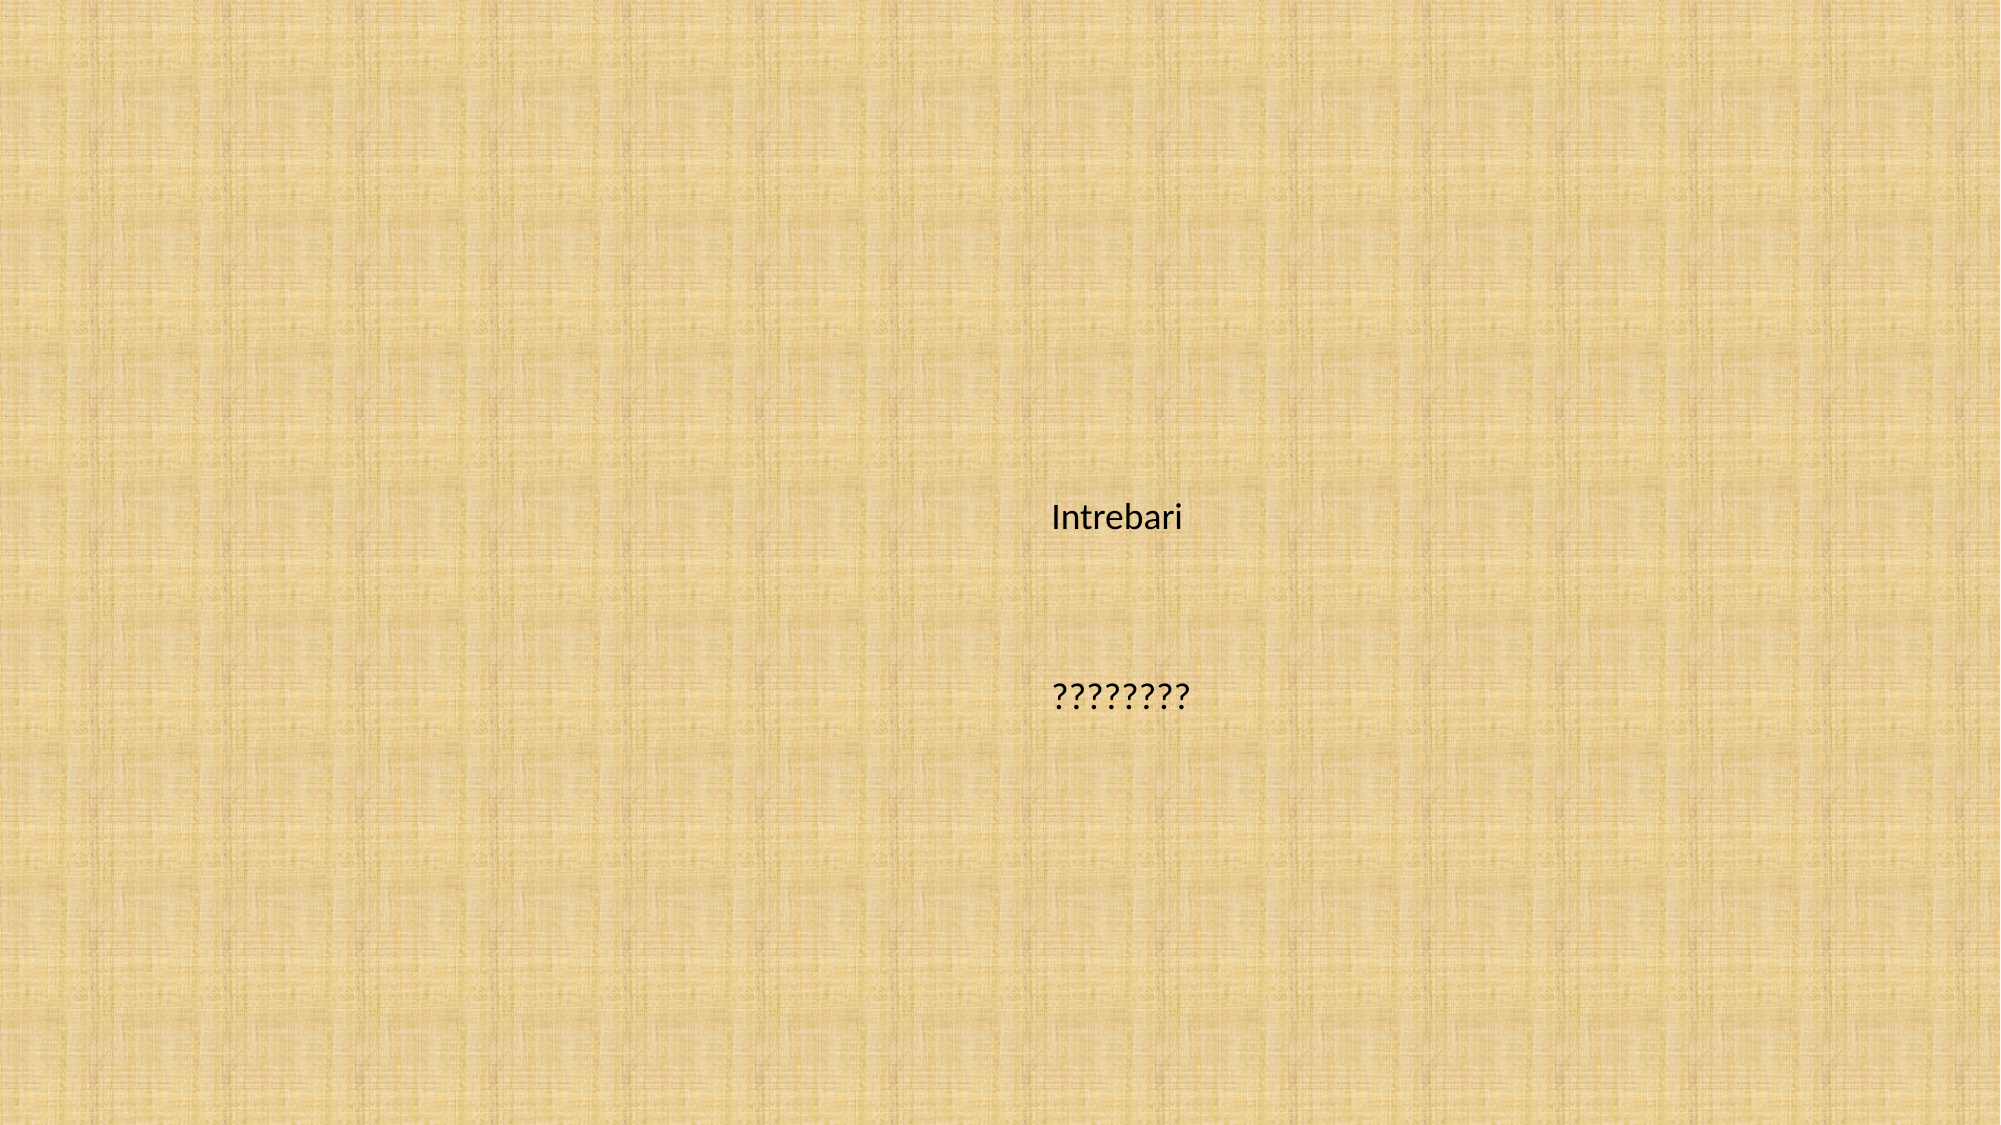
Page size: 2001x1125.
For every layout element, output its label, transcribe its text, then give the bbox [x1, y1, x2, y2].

picture [0, 0, 2001, 1125]
text_box Intrebari ???????? [1036, 484, 1207, 725]
